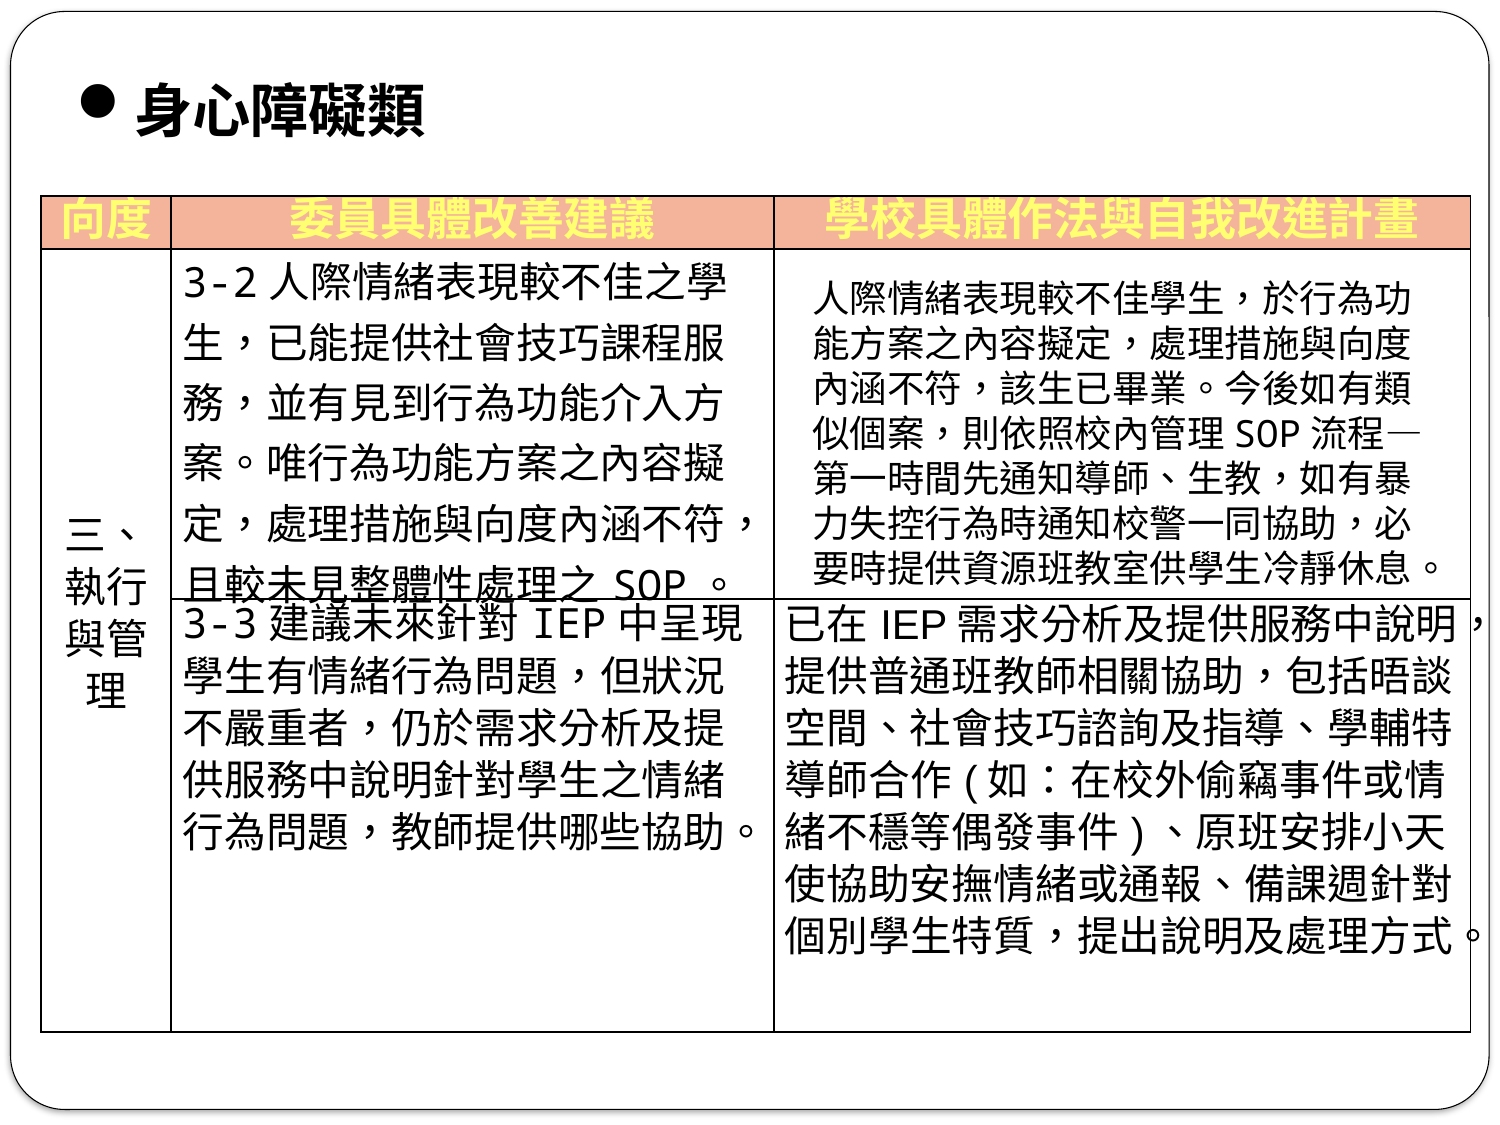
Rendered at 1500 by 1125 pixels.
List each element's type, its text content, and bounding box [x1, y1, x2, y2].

table_header 向度 [42, 197, 170, 248]
text_box 人際情緒表現較不佳學生，於行為功能方案之內容擬定，處理措施與向度內涵不符，該生已畢業。今後如有類似個案，則依照校內管理SOP流程—第一時間先通知導師、生教，如有暴力失控行為時通知校警一同協助，必要時提供資源班教室供學生冷靜休息。 [797, 267, 1459, 687]
text_box 身心障礙類 [61, 66, 441, 152]
table_cell 3-3建議未來針對IEP中呈現學生有情緒行為問題，但狀況不嚴重者，仍於需求分析及提供服務中說明針對學生之情緒行為問題，教師提供哪些協助。 [172, 600, 773, 1031]
table_cell 已在IEP需求分析及提供服務中說明，提供普通班教師相關協助，包括晤談空間、社會技巧諮詢及指導、學輔特導師合作(如：在校外偷竊事件或情緒不穩等偶發事件)、原班安排小天使協助安撫情緒或通報、備課週針對個別學生特質，提出說明及處理方式。 [775, 600, 1470, 1031]
table_cell 3-2人際情緒表現較不佳之學生，已能提供社會技巧課程服務，並有見到行為功能介入方案。唯行為功能方案之內容擬定，處理措施與向度內涵不符，且較未見整體性處理之SOP。 [172, 250, 773, 598]
table_cell [775, 250, 1470, 598]
table_header 學校具體作法與自我改進計畫 [775, 197, 1470, 248]
table_cell 三、執行與管理 [42, 250, 170, 1031]
table_header 委員具體改善建議 [172, 197, 773, 248]
